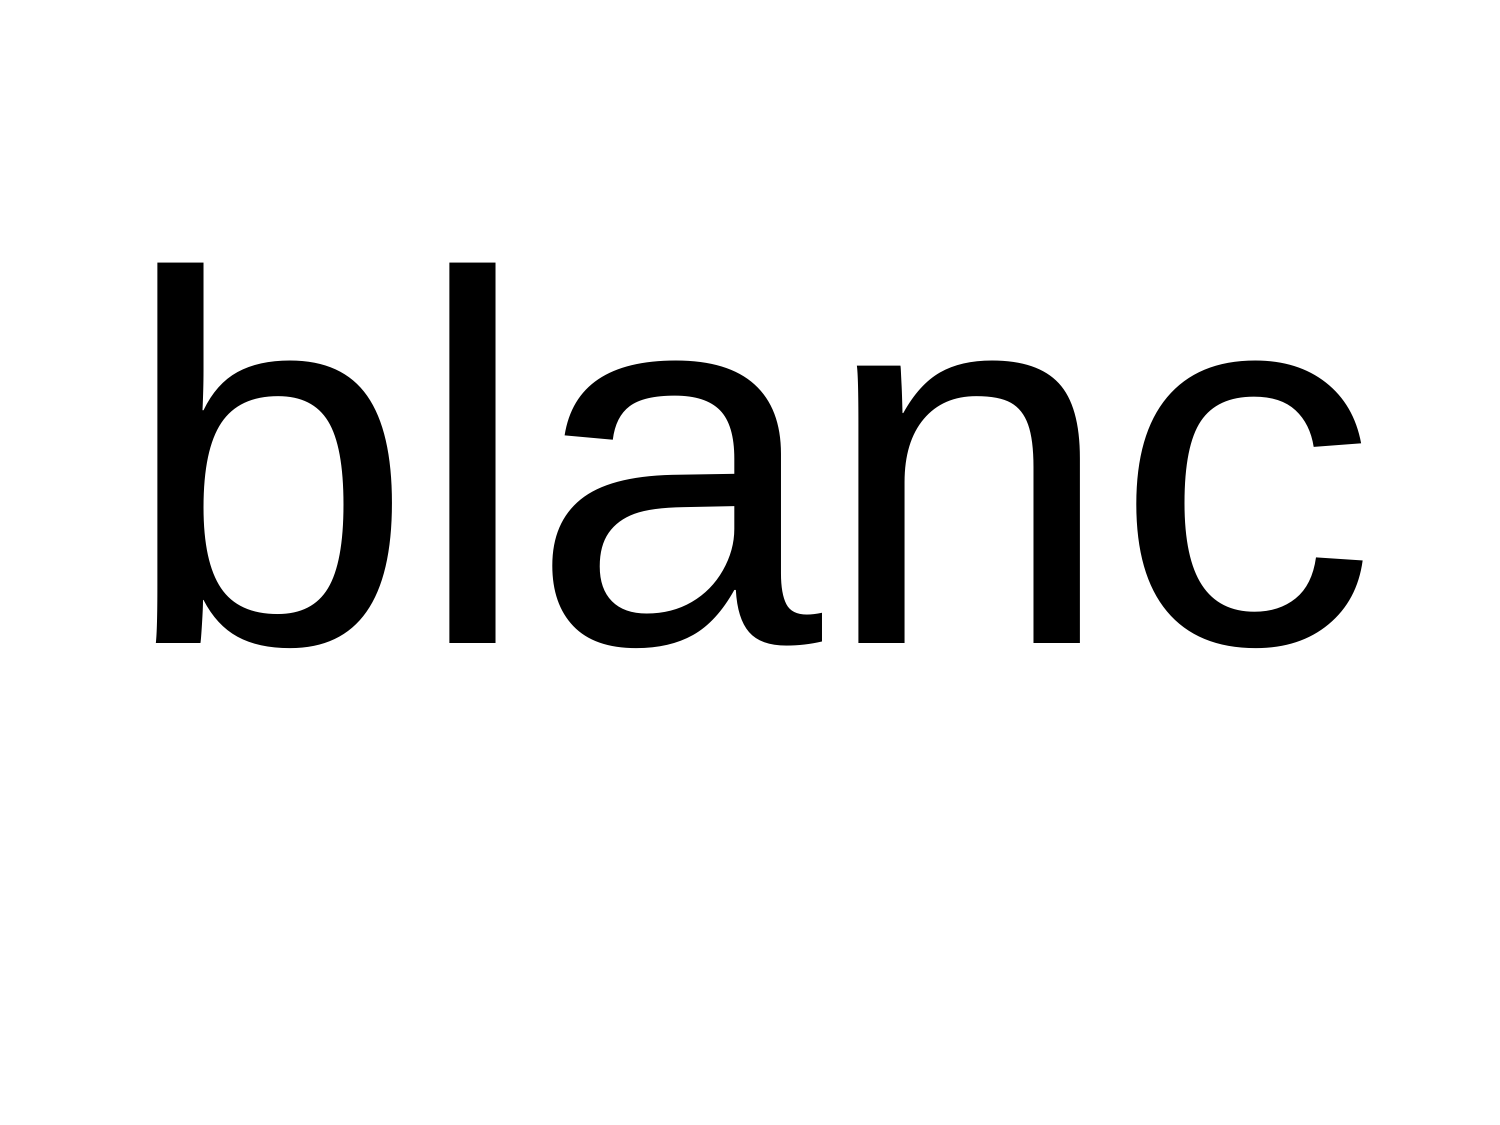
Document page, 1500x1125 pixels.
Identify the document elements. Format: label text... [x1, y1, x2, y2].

title blanc [75, 45, 1425, 823]
